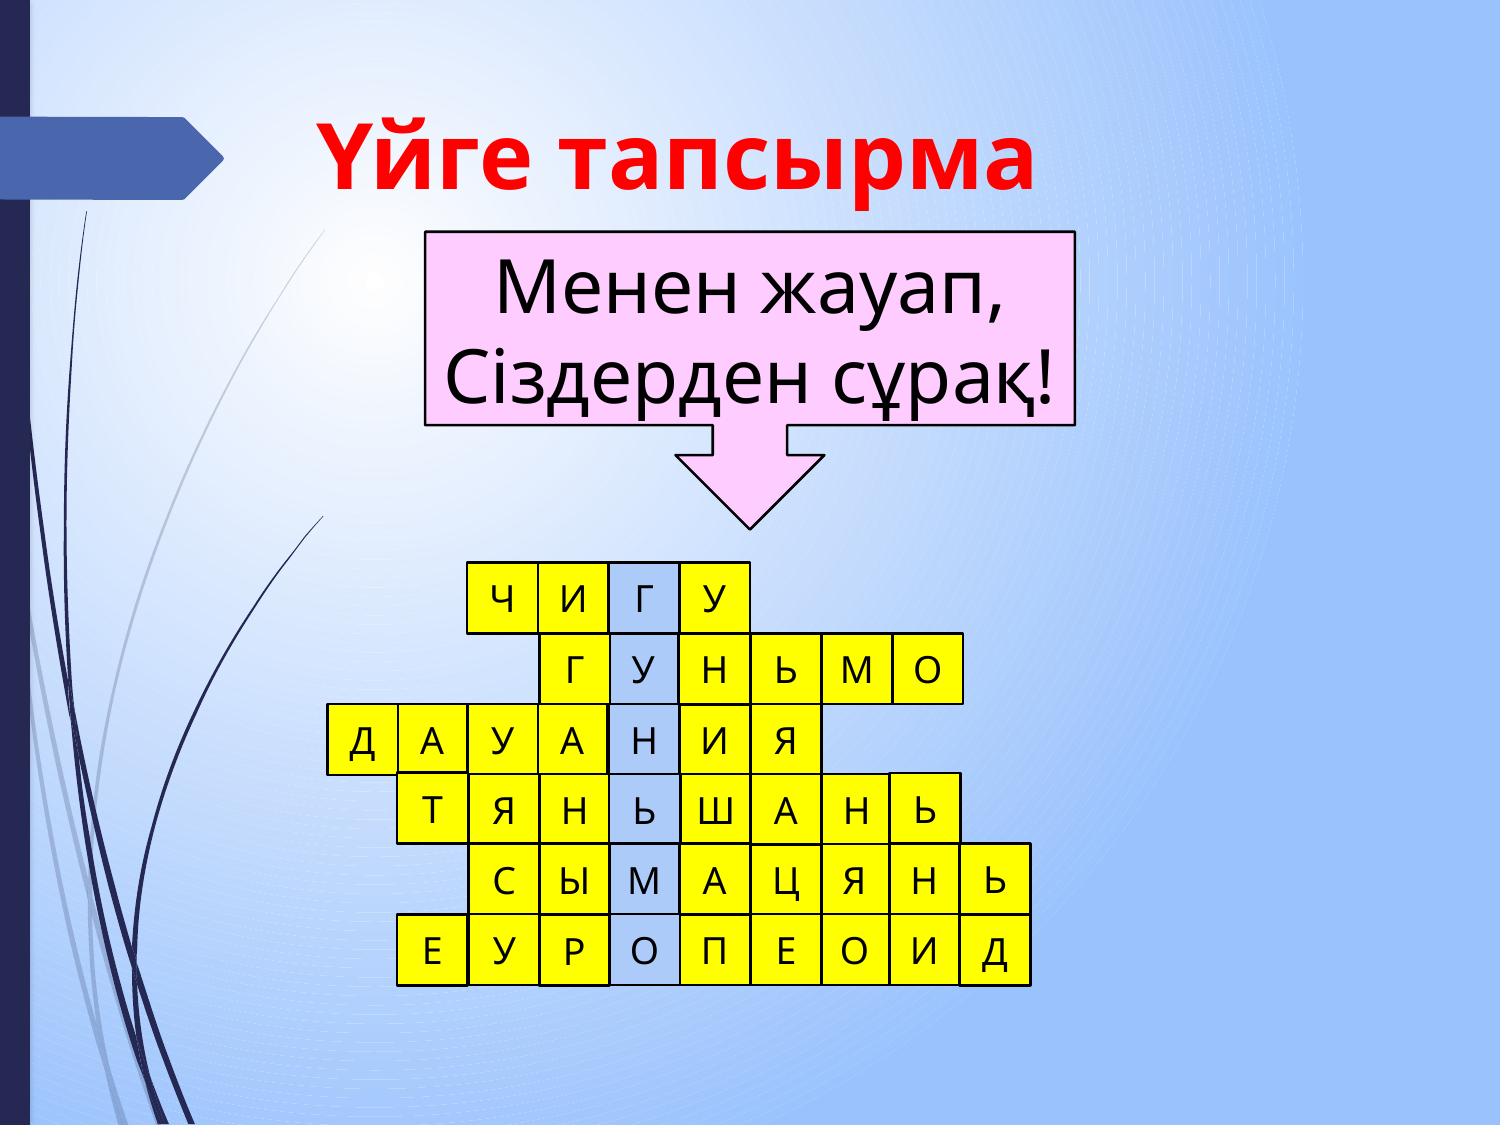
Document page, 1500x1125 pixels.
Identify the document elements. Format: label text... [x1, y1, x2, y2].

text_box П [681, 913, 751, 986]
text_box Менен жауап, Сіздерден сұрақ! [423, 230, 1077, 531]
text_box М [820, 632, 891, 705]
text_box А [681, 842, 751, 913]
text_box Ш [679, 773, 749, 842]
text_box Е [751, 913, 823, 986]
text_box О [891, 632, 964, 705]
text_box Н [888, 842, 961, 913]
text_box О [611, 913, 681, 986]
text_box У [681, 561, 751, 632]
text_box И [537, 561, 608, 635]
text_box И [681, 703, 751, 773]
text_box У [469, 703, 539, 773]
text_box М [611, 842, 681, 913]
text_box И [891, 913, 961, 986]
text_box Н [678, 632, 749, 703]
text_box Ы [541, 842, 611, 913]
text_box Д [326, 703, 399, 776]
text_box У [611, 632, 678, 703]
text_box Ь [888, 772, 962, 842]
text_box Я [469, 773, 538, 842]
text_box А [749, 773, 820, 843]
text_box Н [538, 773, 608, 842]
text_box Т [396, 771, 469, 845]
text_box Ц [751, 843, 823, 913]
text_box С [467, 842, 541, 913]
text_box А [539, 703, 609, 773]
text_box О [823, 913, 891, 986]
text_box Ь [749, 632, 820, 703]
text_box Д [958, 913, 1032, 987]
text_box У [469, 913, 541, 986]
text_box Р [538, 913, 611, 987]
text_box Я [751, 703, 823, 773]
text_box Н [609, 703, 681, 773]
text_box Н [820, 773, 888, 843]
text_box Ч [466, 561, 537, 635]
text_box Г [608, 561, 681, 632]
text_box Г [538, 632, 611, 703]
title Үйге тапсырма [301, 90, 1382, 301]
text_box А [399, 703, 469, 771]
text_box Е [396, 913, 469, 987]
text_box Я [823, 843, 891, 913]
text_box Ь [961, 842, 1032, 913]
text_box Ь [608, 773, 679, 842]
